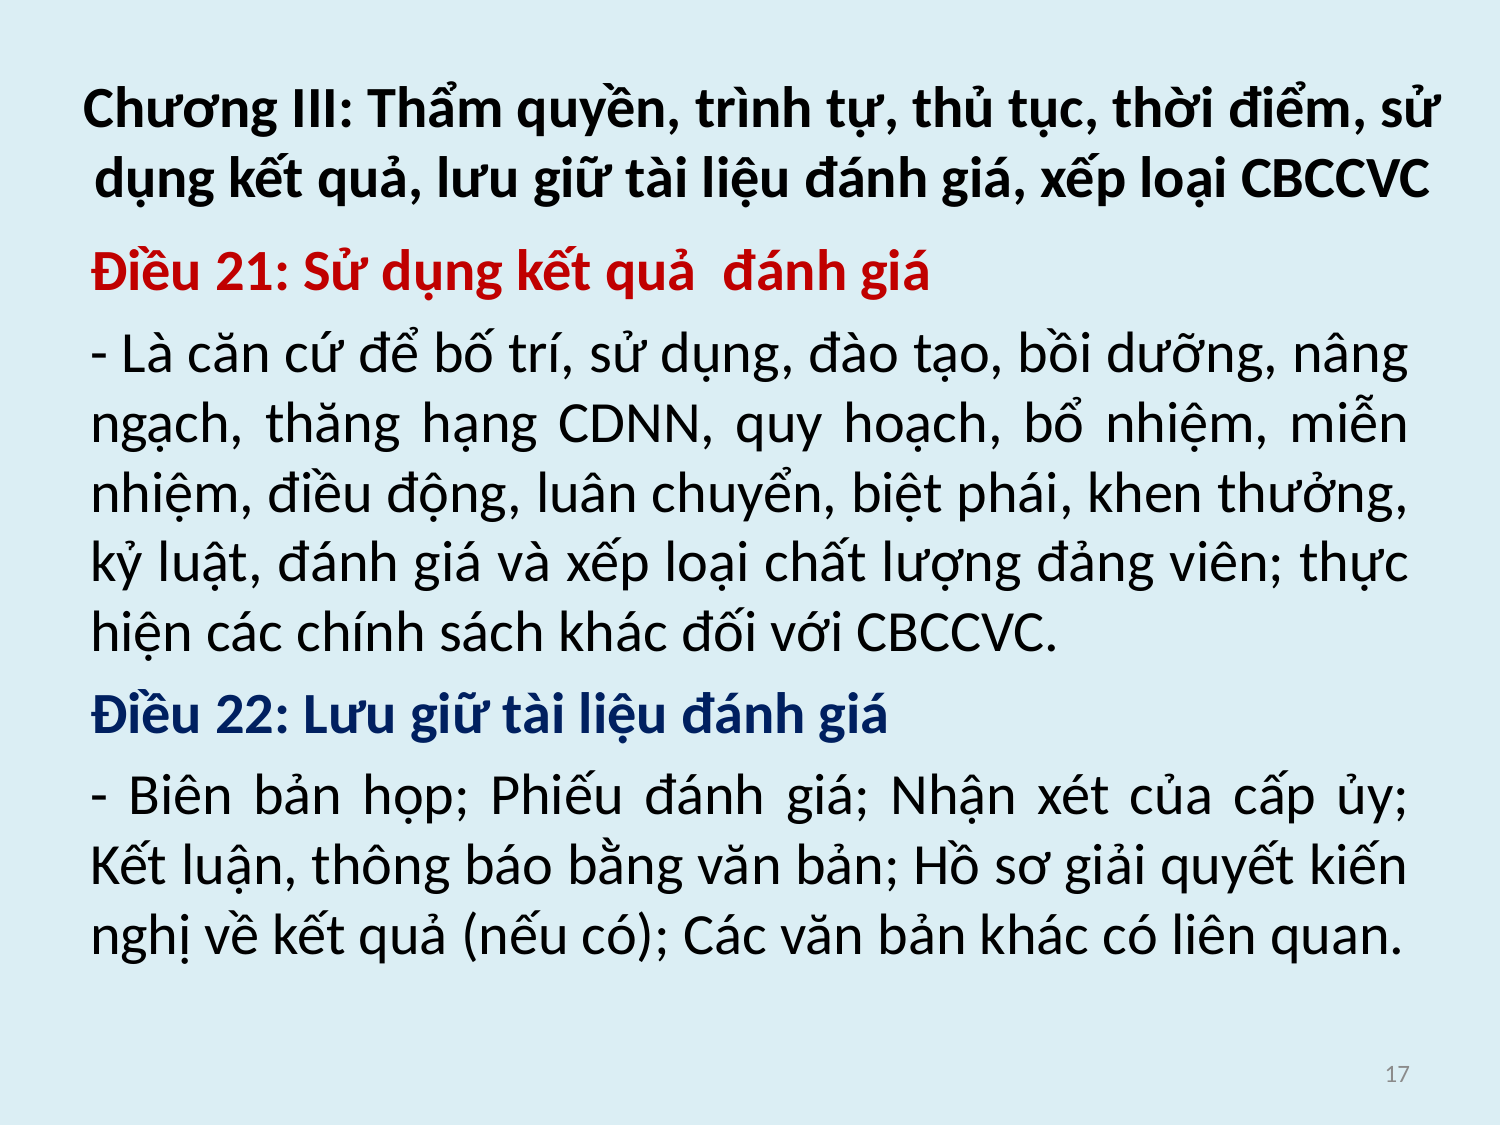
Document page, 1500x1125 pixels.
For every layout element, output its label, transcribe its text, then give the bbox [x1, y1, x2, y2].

list Điều 21: Sử dụng kết quả đánh giá - Là căn cứ để bố trí, sử dụng, đào tạo, bồi dưỡng, nâng ngạch, thăng hạng CDNN, quy hoạch, bổ nhiệm, miễn nhiệm, điều động, luân chuyển, biệt phái, khen thưởng, kỷ luật, đánh giá và xếp loại chất lượng đảng viên; thực hiện các chính sách khác đối với CBCCVC. Điều 22: Lưu giữ tài liệu đánh giá - Biên bản họp; Phiếu đánh giá; Nhận xét của cấp ủy; Kết luận, thông báo bằng văn bản; Hồ sơ giải quyết kiến nghị về kết quả (nếu có); Các văn bản khác có liên quan. [75, 224, 1425, 1063]
slide_number 17 [1074, 1042, 1425, 1103]
title Chương III: Thẩm quyền, trình tự, thủ tục, thời điểm, sử dụng kết quả, lưu giữ tài liệu đánh giá, xếp loại CBCCVC [50, 45, 1475, 233]
